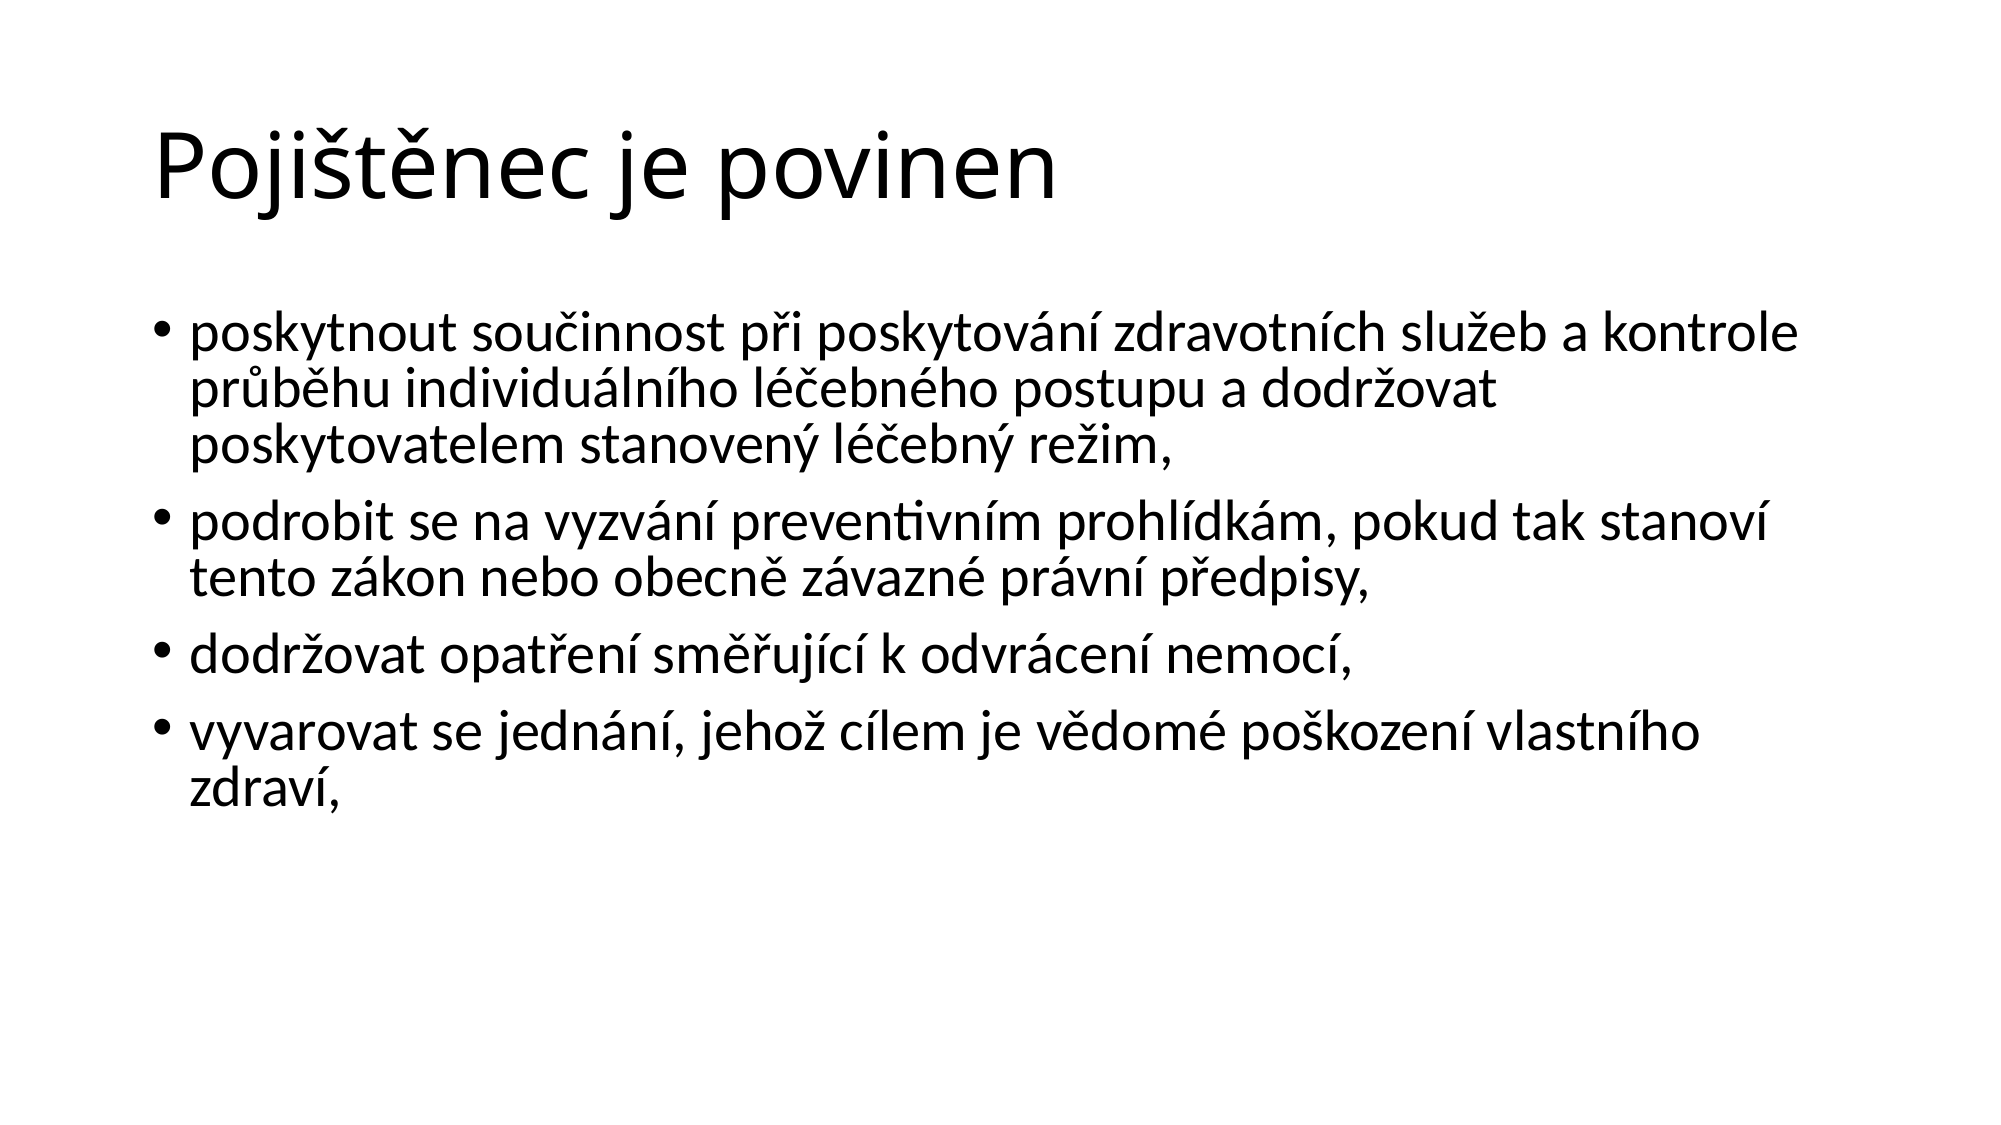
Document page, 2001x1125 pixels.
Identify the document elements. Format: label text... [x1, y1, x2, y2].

title Pojištěnec je povinen [137, 59, 1863, 278]
list poskytnout součinnost při poskytování zdravotních služeb a kontrole průběhu individuálního léčebného postupu a dodržovat poskytovatelem stanovený léčebný režim, podrobit se na vyzvání preventivním prohlídkám, pokud tak stanoví tento zákon nebo obecně závazné právní předpisy, dodržovat opatření směřující k odvrácení nemocí, vyvarovat se jednání, jehož cílem je vědomé poškození vlastního zdraví, [137, 299, 1863, 1014]
